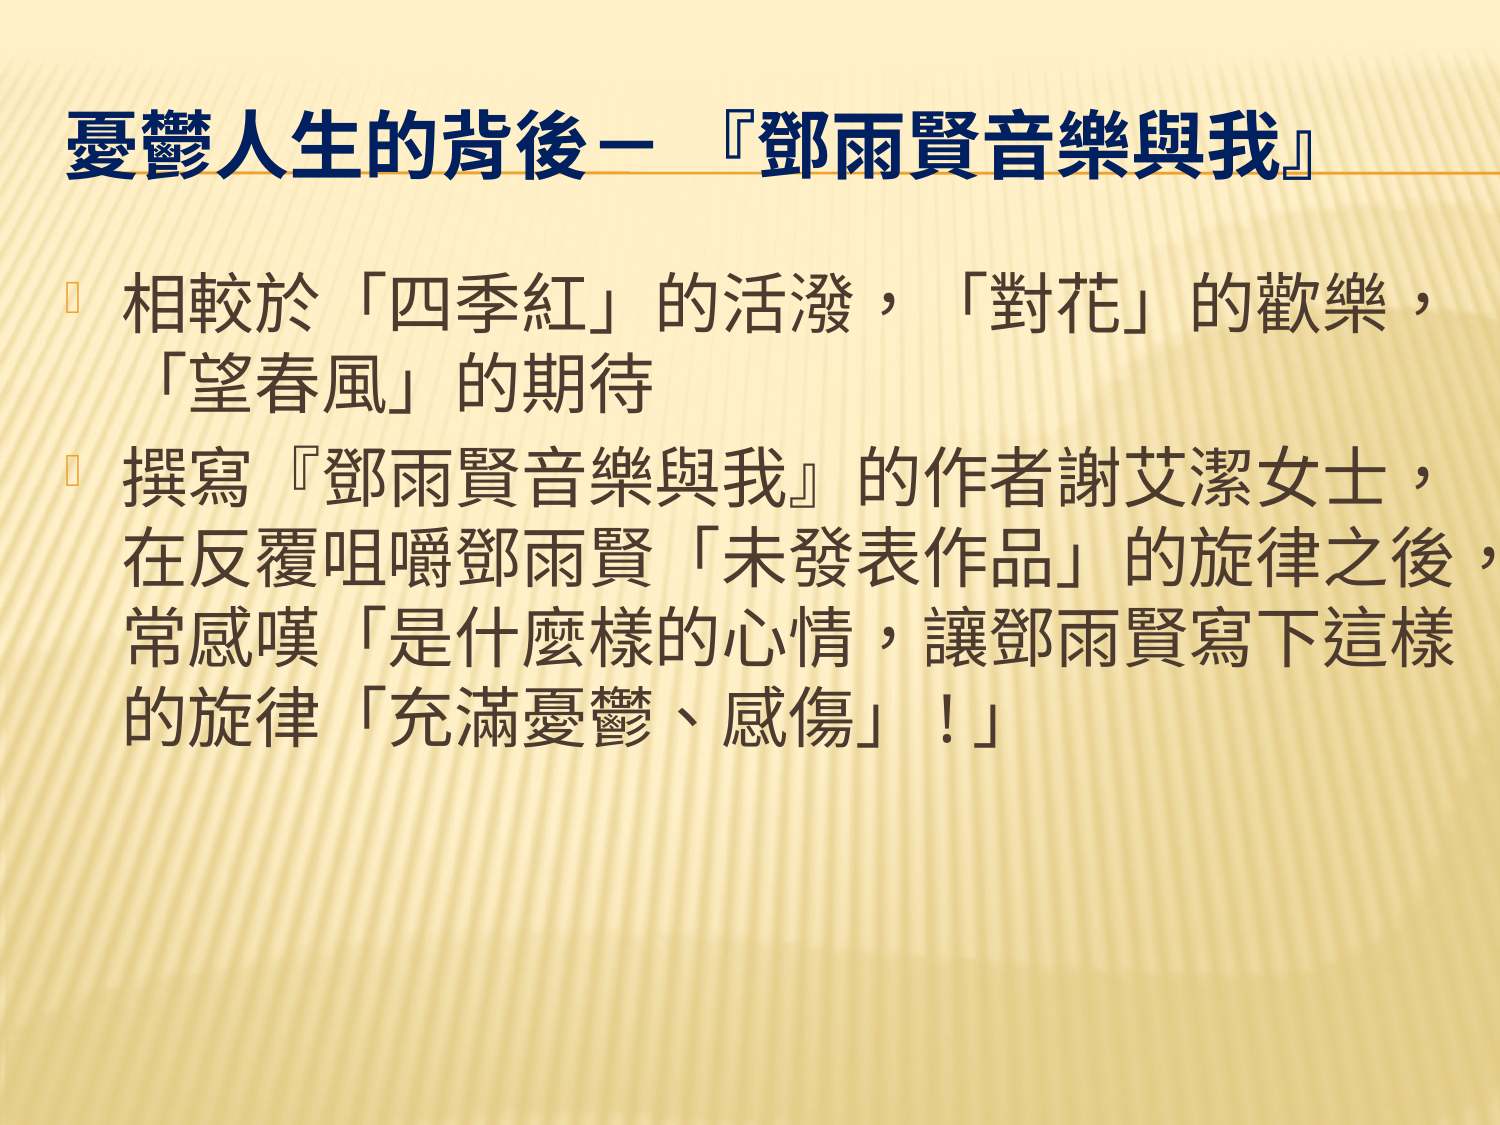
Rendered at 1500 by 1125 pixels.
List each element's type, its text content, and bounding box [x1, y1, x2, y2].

list 相較於「四季紅」的活潑，「對花」的歡樂，「望春風」的期待 撰寫『鄧雨賢音樂與我』的作者謝艾潔女士，在反覆咀嚼鄧雨賢「未發表作品」的旋律之後，常感嘆「是什麼樣的心情，讓鄧雨賢寫下這樣的旋律「充滿憂鬱、感傷」!」 [50, 254, 1475, 998]
title 憂鬱人生的背後－ 『鄧雨賢音樂與我』 [50, 75, 1475, 213]
